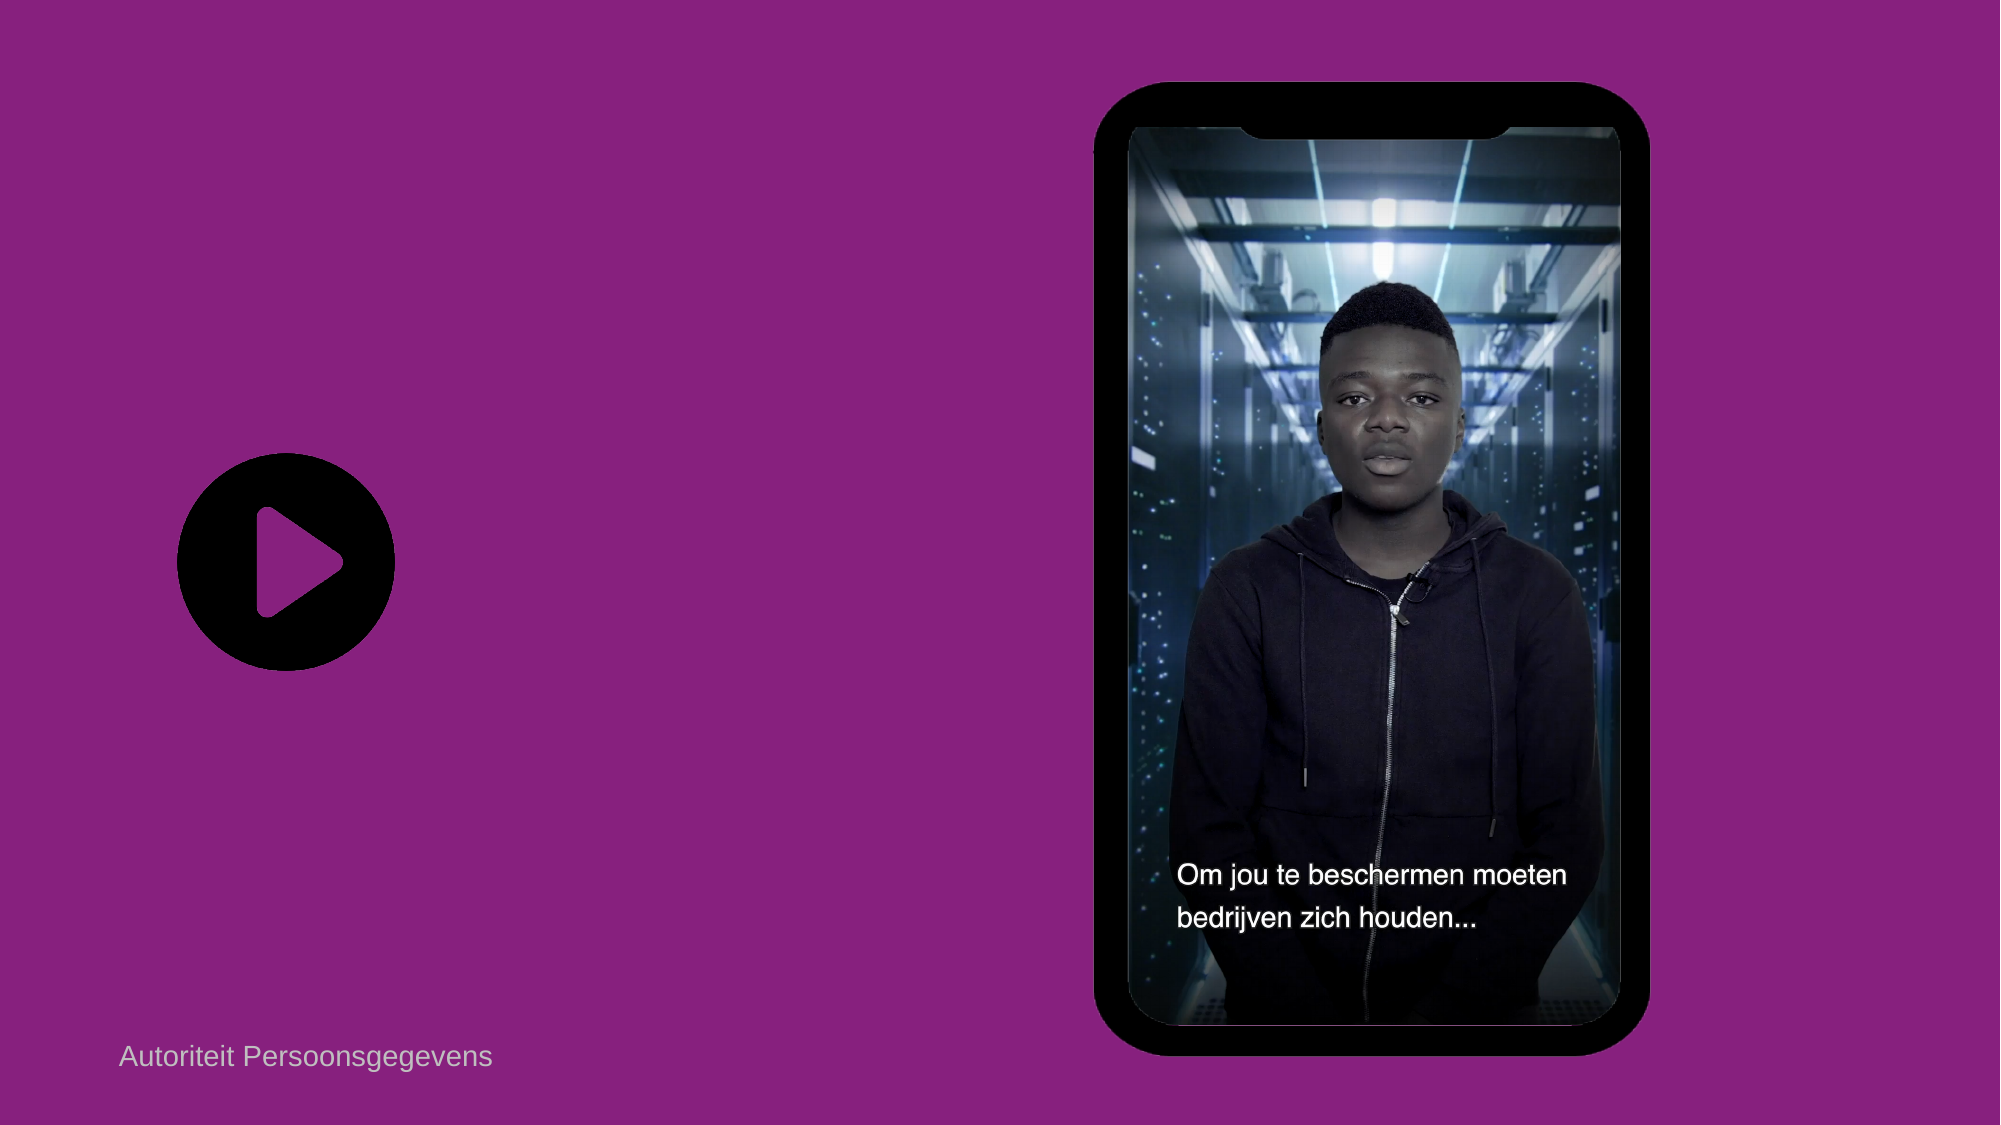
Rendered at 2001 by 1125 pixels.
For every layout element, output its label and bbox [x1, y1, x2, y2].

picture [0, 0, 2000, 1125]
text_box [999, 7, 1744, 1125]
